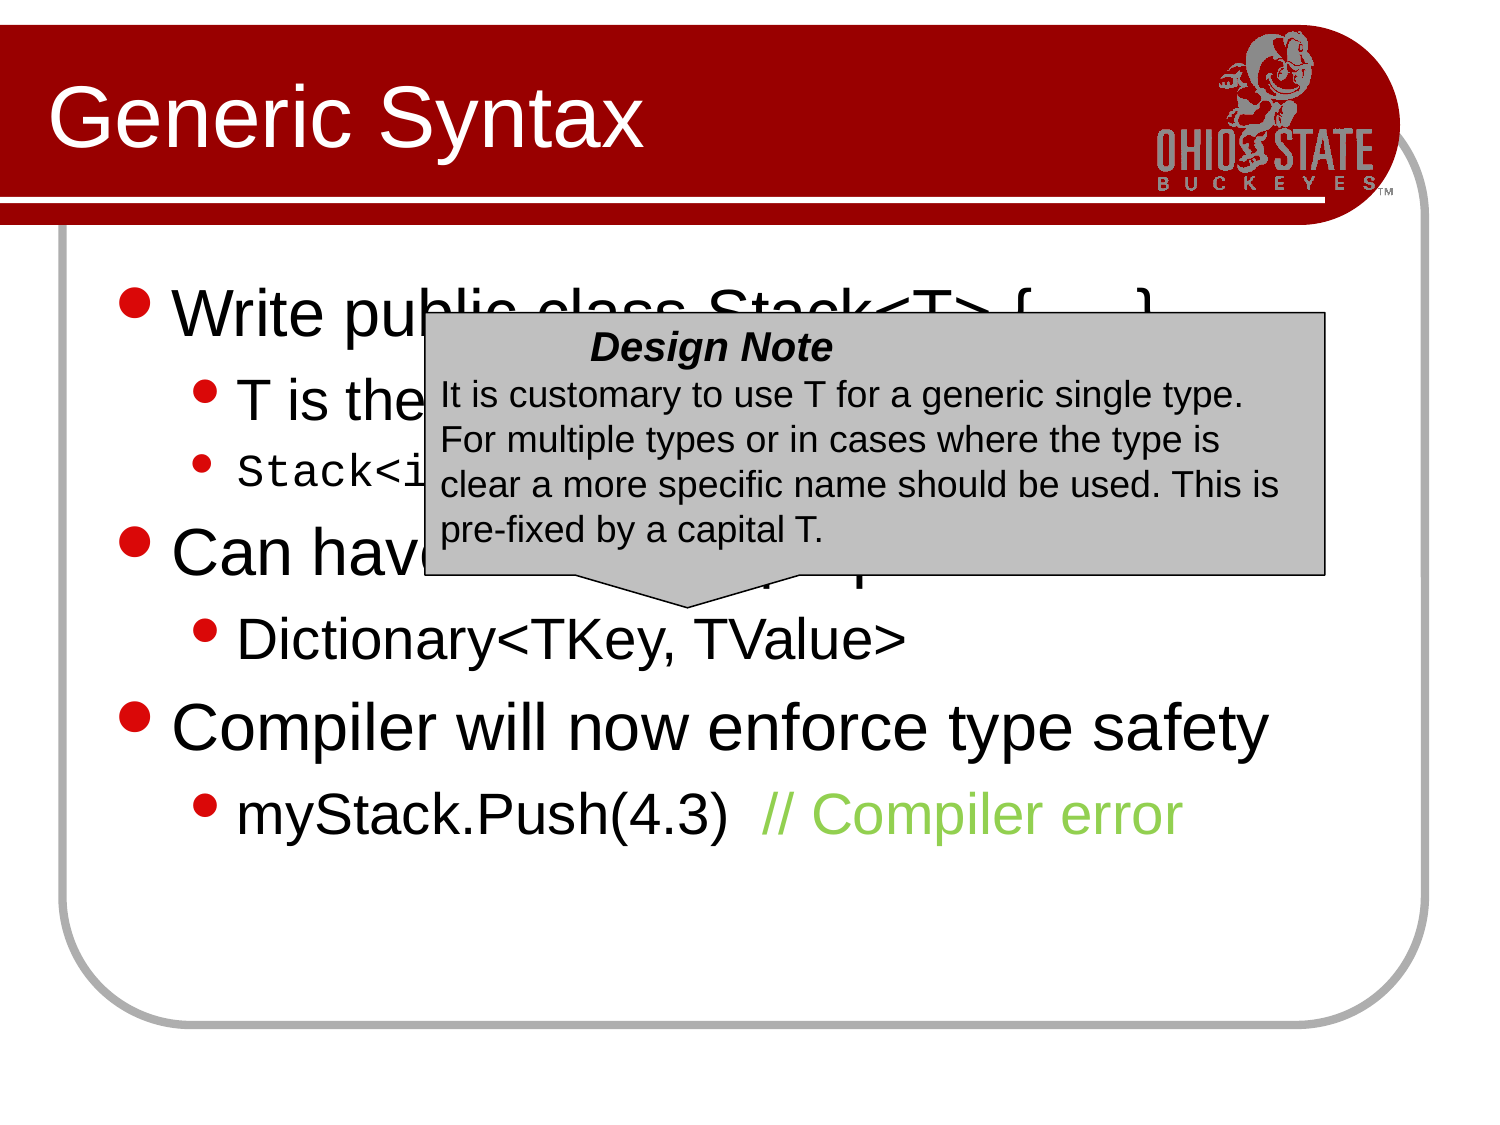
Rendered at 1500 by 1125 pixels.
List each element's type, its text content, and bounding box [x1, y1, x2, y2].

title Generic Syntax [31, 37, 1201, 188]
list Write public class Stack<T> { … } T is the type variable Stack<int> myStack = new Stack<int>(); Can have several type parameters Dictionary<TKey, TValue> Compiler will now enforce type safety myStack.Push(4.3) // Compiler error [99, 262, 1401, 988]
text_box Design Note It is customary to use T for a generic single type. For multiple types or in cases where the type is clear a more specific name should be used. This is pre-fixed by a capital T. [424, 312, 1325, 608]
